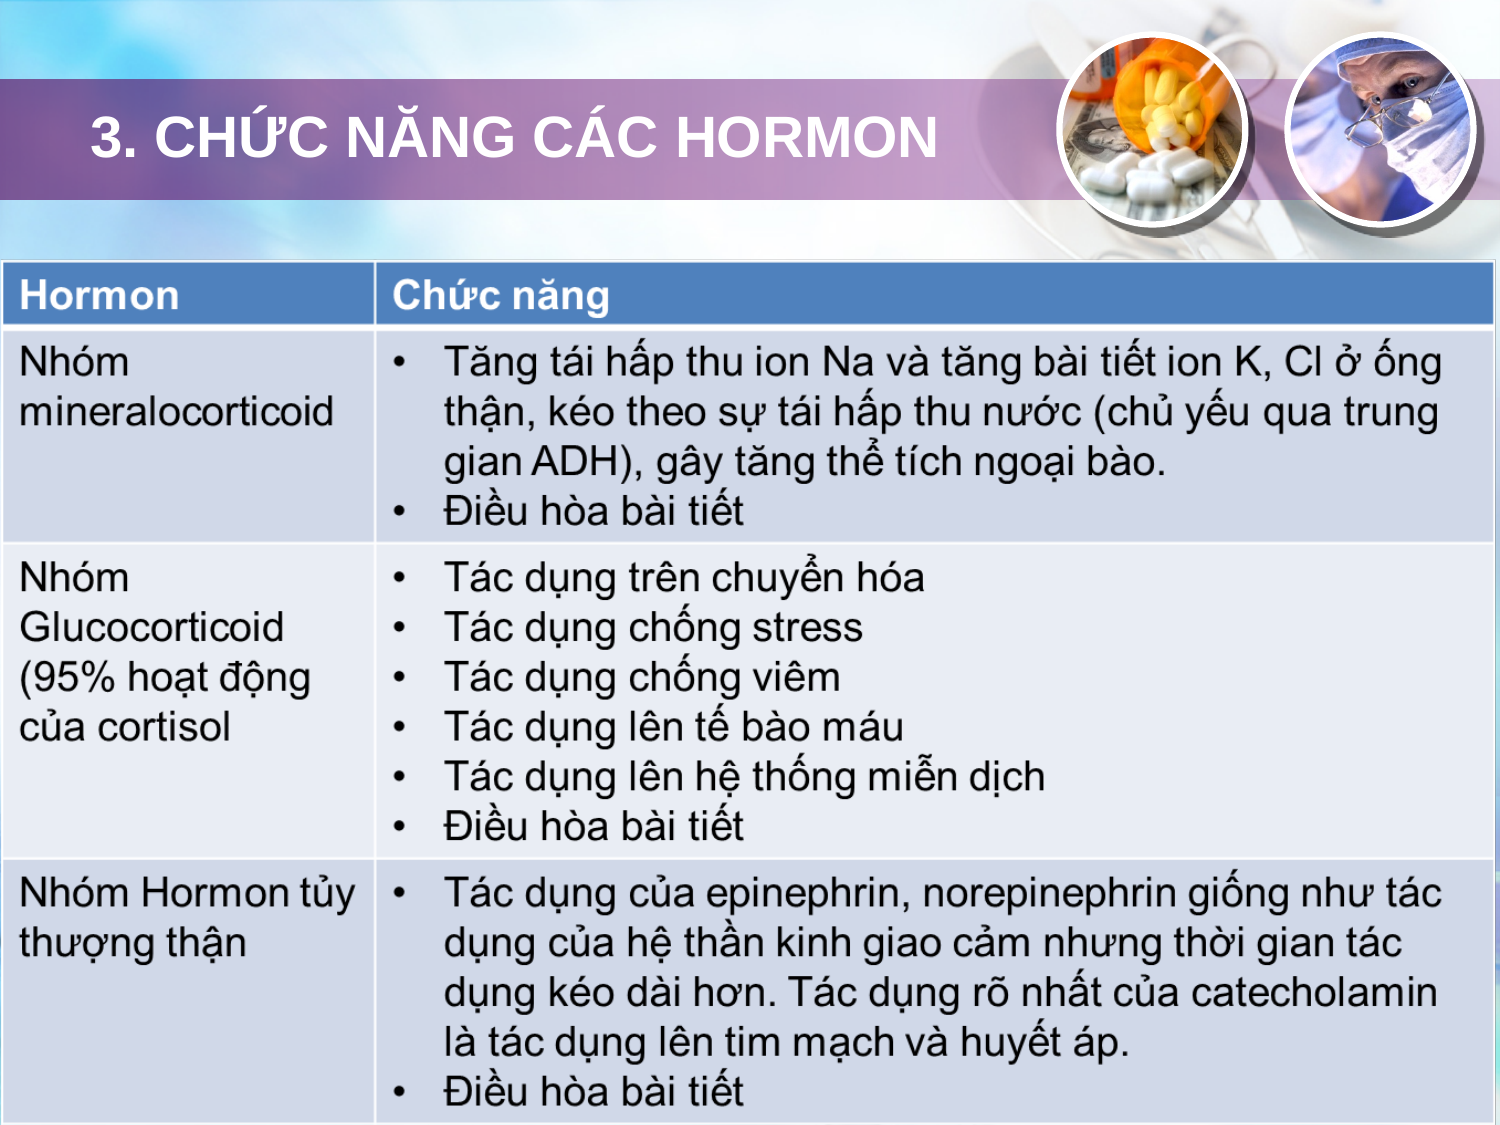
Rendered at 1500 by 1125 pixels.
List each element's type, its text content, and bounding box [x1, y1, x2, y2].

picture [0, 0, 1500, 79]
picture [1291, 38, 1470, 221]
picture [0, 200, 1500, 1125]
picture [1063, 38, 1242, 221]
title 3. CHỨC NĂNG CÁC HORMON [74, 40, 1051, 229]
